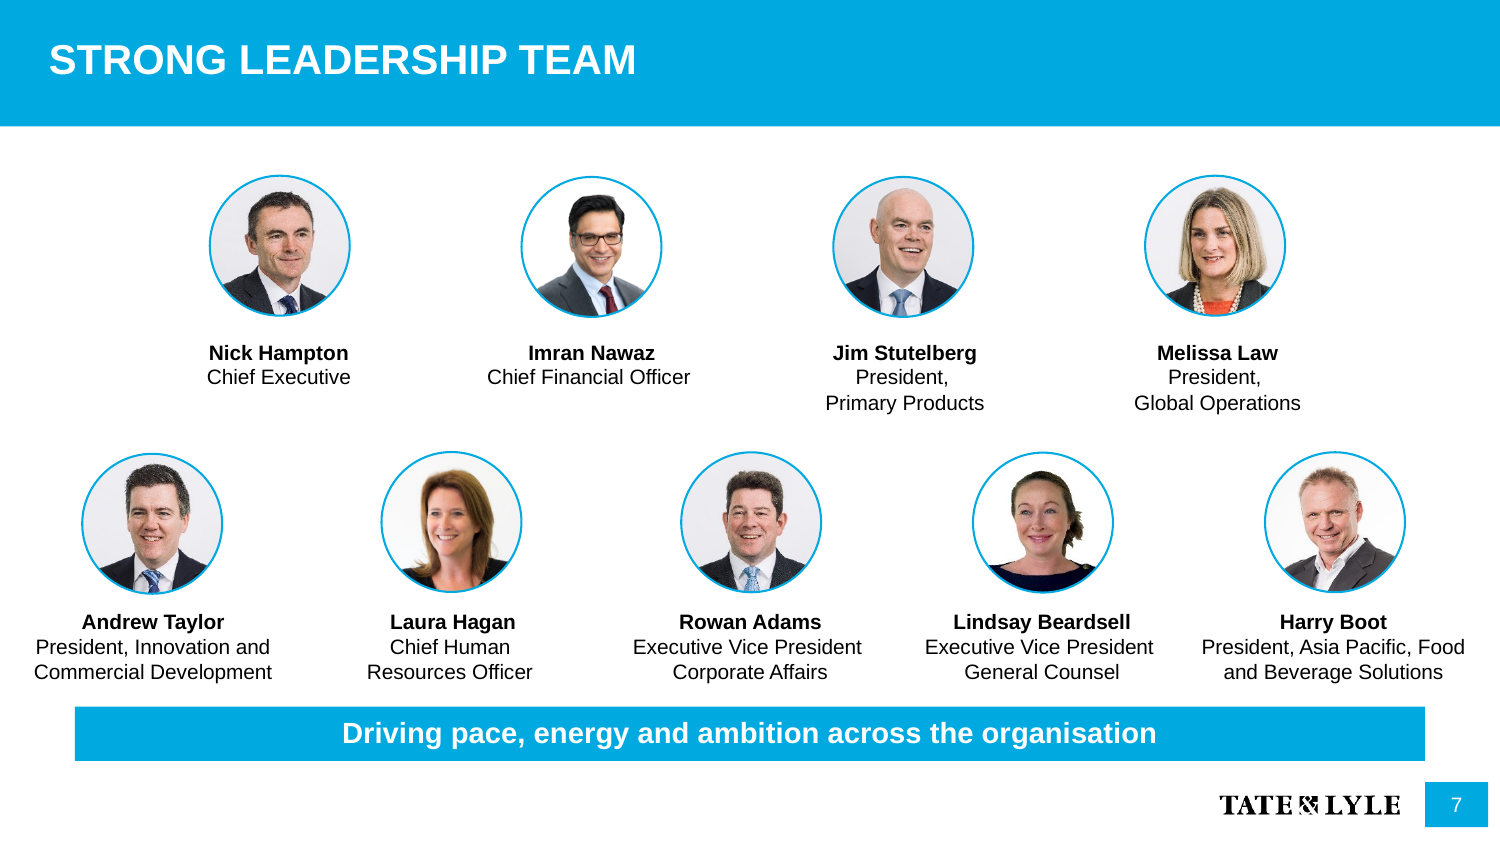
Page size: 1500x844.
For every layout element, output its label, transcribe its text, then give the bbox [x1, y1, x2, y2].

text_box [679, 450, 824, 595]
picture [835, 179, 971, 315]
picture [917, 262, 974, 318]
picture [1060, 536, 1114, 593]
picture [1264, 451, 1322, 508]
text_box [381, 452, 522, 592]
text_box Strong Leadership Team [48, 16, 1108, 106]
text_box Rowan Adams Executive Vice President Corporate Affairs [630, 608, 870, 706]
picture [1215, 792, 1402, 817]
text_box [207, 173, 352, 318]
slide_number 7 [1425, 782, 1489, 828]
text_box Imran Nawaz Chief Financial Officer [455, 339, 728, 390]
text_box [1143, 173, 1288, 318]
text_box Laura Hagan Chief Human Resources Officer [333, 608, 573, 684]
picture [1348, 451, 1406, 508]
picture [972, 537, 1026, 593]
picture [975, 454, 1111, 590]
text_box Lindsay Beardsell Executive Vice President General Counsel [922, 608, 1162, 706]
picture [521, 263, 578, 318]
text_box [80, 451, 225, 596]
text_box Harry Boot President, Asia Pacific, Food and Beverage Solutions [1188, 608, 1478, 709]
picture [523, 179, 660, 315]
picture [605, 263, 662, 318]
picture [1350, 536, 1406, 593]
picture [521, 176, 577, 231]
picture [1264, 536, 1320, 593]
picture [833, 176, 889, 230]
text_box Jim Stutelberg President, Primary Products [794, 339, 1016, 415]
text_box Andrew Taylor President, Innovation and Commercial Development [25, 608, 281, 684]
text_box Melissa Law President, Global Operations [1107, 339, 1328, 415]
text_box Nick Hampton Chief Executive [168, 339, 389, 390]
picture [606, 176, 662, 231]
picture [918, 176, 974, 231]
picture [1267, 454, 1403, 590]
text_box Driving pace, energy and ambition across the organisation [74, 706, 1425, 761]
picture [833, 264, 890, 318]
picture [1059, 452, 1114, 509]
picture [972, 452, 1027, 508]
